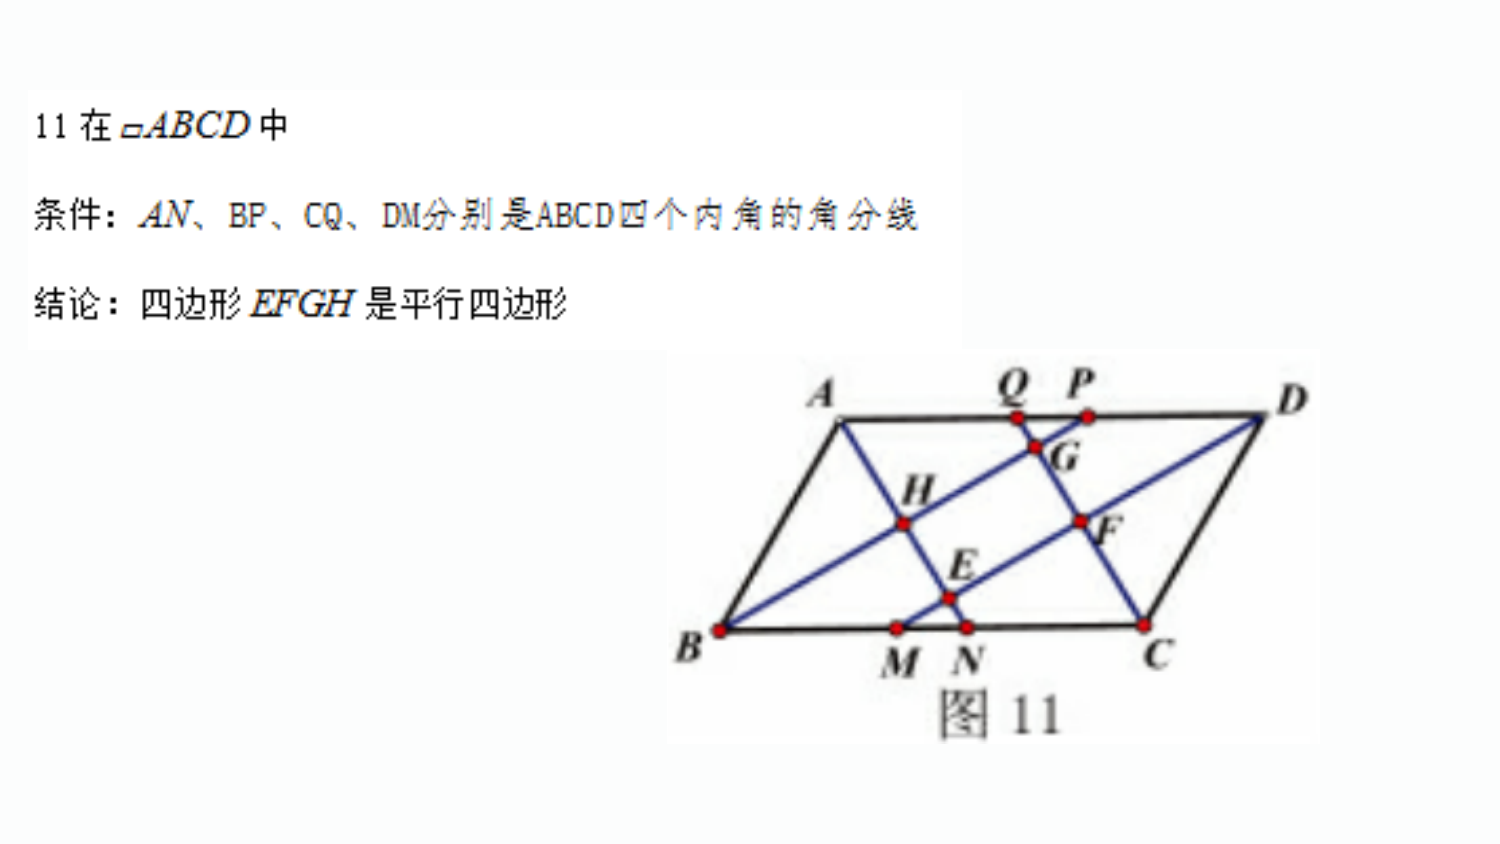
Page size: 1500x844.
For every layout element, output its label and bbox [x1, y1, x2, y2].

picture [28, 90, 1320, 744]
